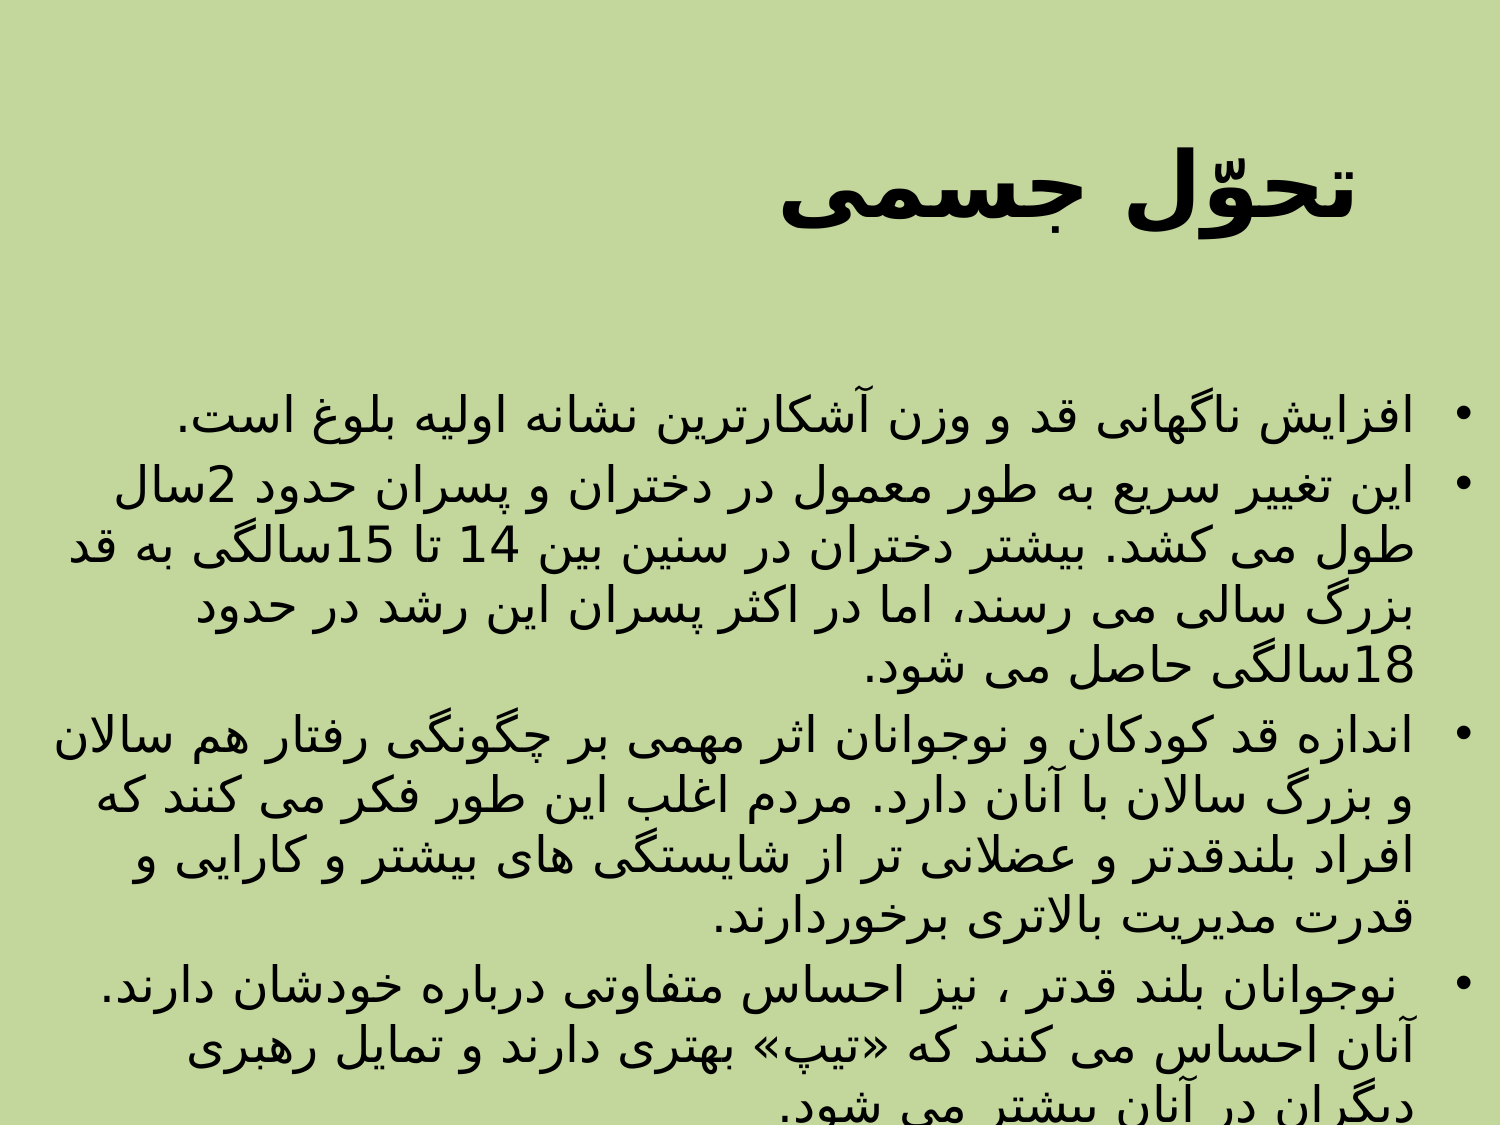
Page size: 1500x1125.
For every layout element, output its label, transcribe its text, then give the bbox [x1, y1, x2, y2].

title تحوّل جسمی [99, 87, 1376, 276]
list افزایش ناگهانی قد و وزن آشكارترین نشانه اولیه بلوغ است. این تغییر سریع به طور معمول در دختران و پسران حدود 2سال طول می كشد. بیشتر دختران در سنین بین 14 تا 15سالگی به قد بزرگ سالی می رسند، اما در اكثر پسران این رشد در حدود 18سالگی حاصل می شود. اندازه قد كودكان و نوجوانان اثر مهمی بر چگونگی رفتار هم سالان و بزرگ سالان با آنان دارد. مردم اغلب این طور فكر می كنند كه افراد بلندقدتر و عضلانی تر از شایستگی های بیشتر و كارایی و قدرت مدیریت بالاتری برخوردارند. نوجوانان بلند قدتر ، نیز احساس متفاوتی درباره خودشان دارند. آنان احساس می كنند كه «تیپ» بهتری دارند و تمایل رهبری دیگران در آنان بیشتر می شود. [24, 374, 1488, 1051]
